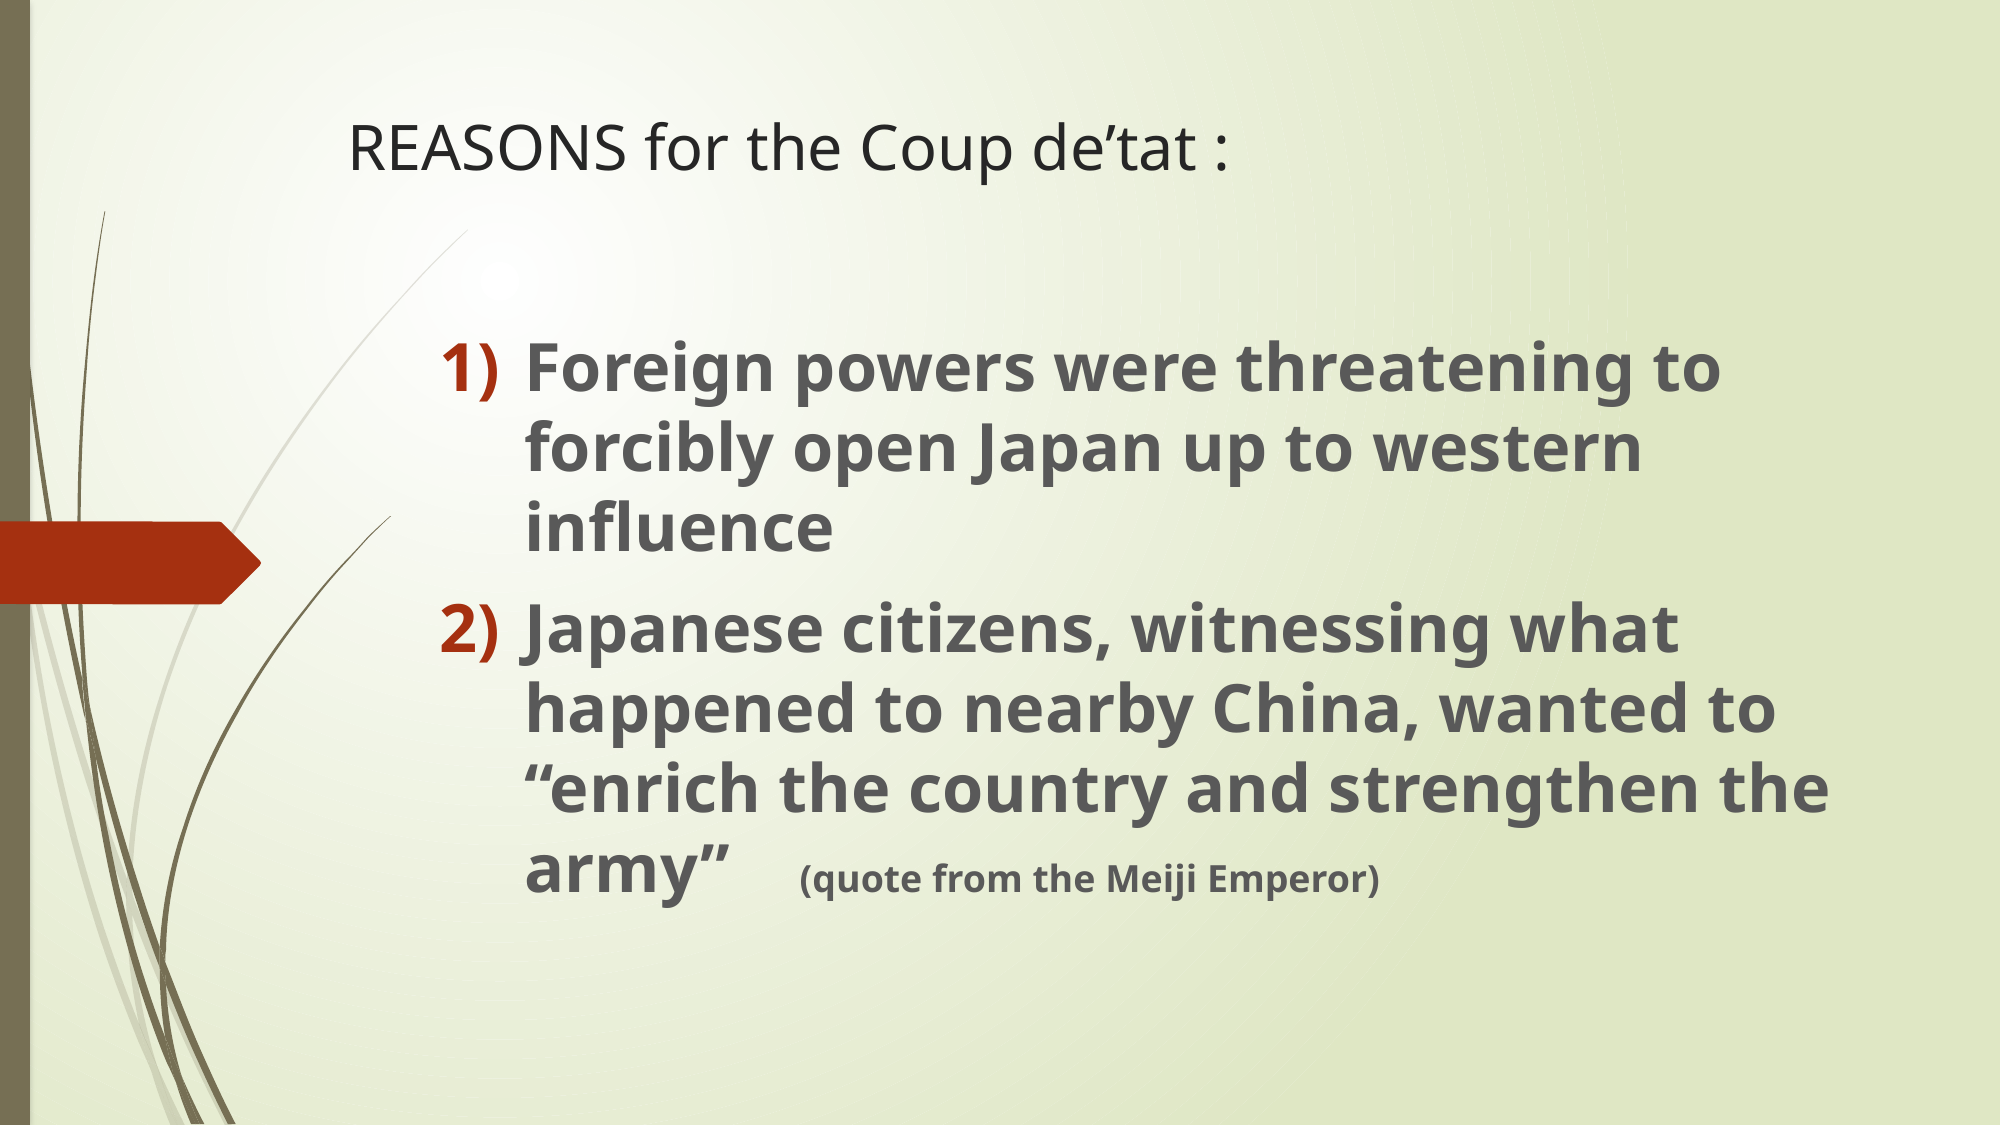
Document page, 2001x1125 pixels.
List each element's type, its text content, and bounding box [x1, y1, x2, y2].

list Foreign powers were threatening to forcibly open Japan up to western influence Japanese citizens, witnessing what happened to nearby China, wanted to “enrich the country and strengthen the army” (quote from the Meiji Emperor) [424, 260, 1888, 970]
title REASONS for the Coup de’tat : [332, 99, 1888, 192]
